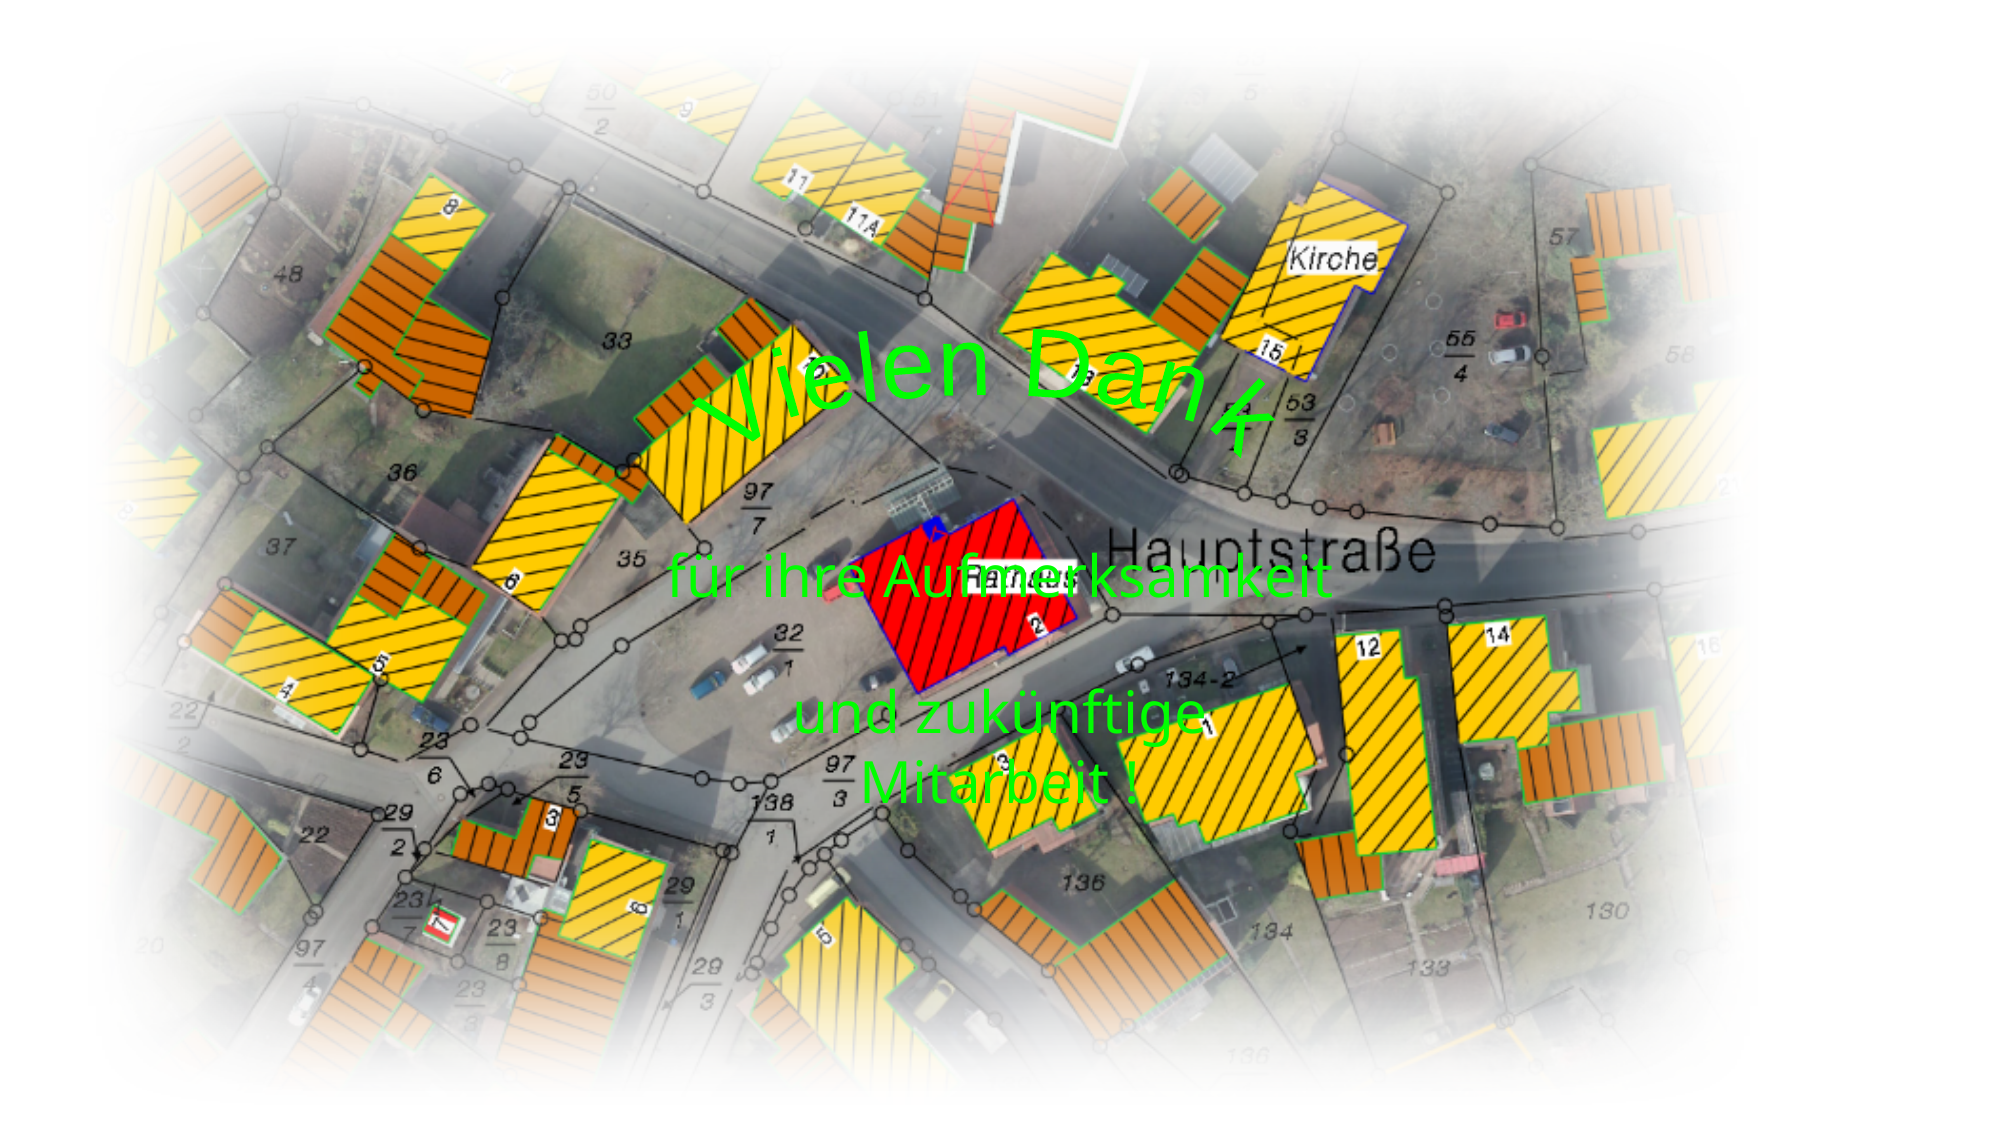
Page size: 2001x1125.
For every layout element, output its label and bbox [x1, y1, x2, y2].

picture [82, 32, 1763, 1110]
